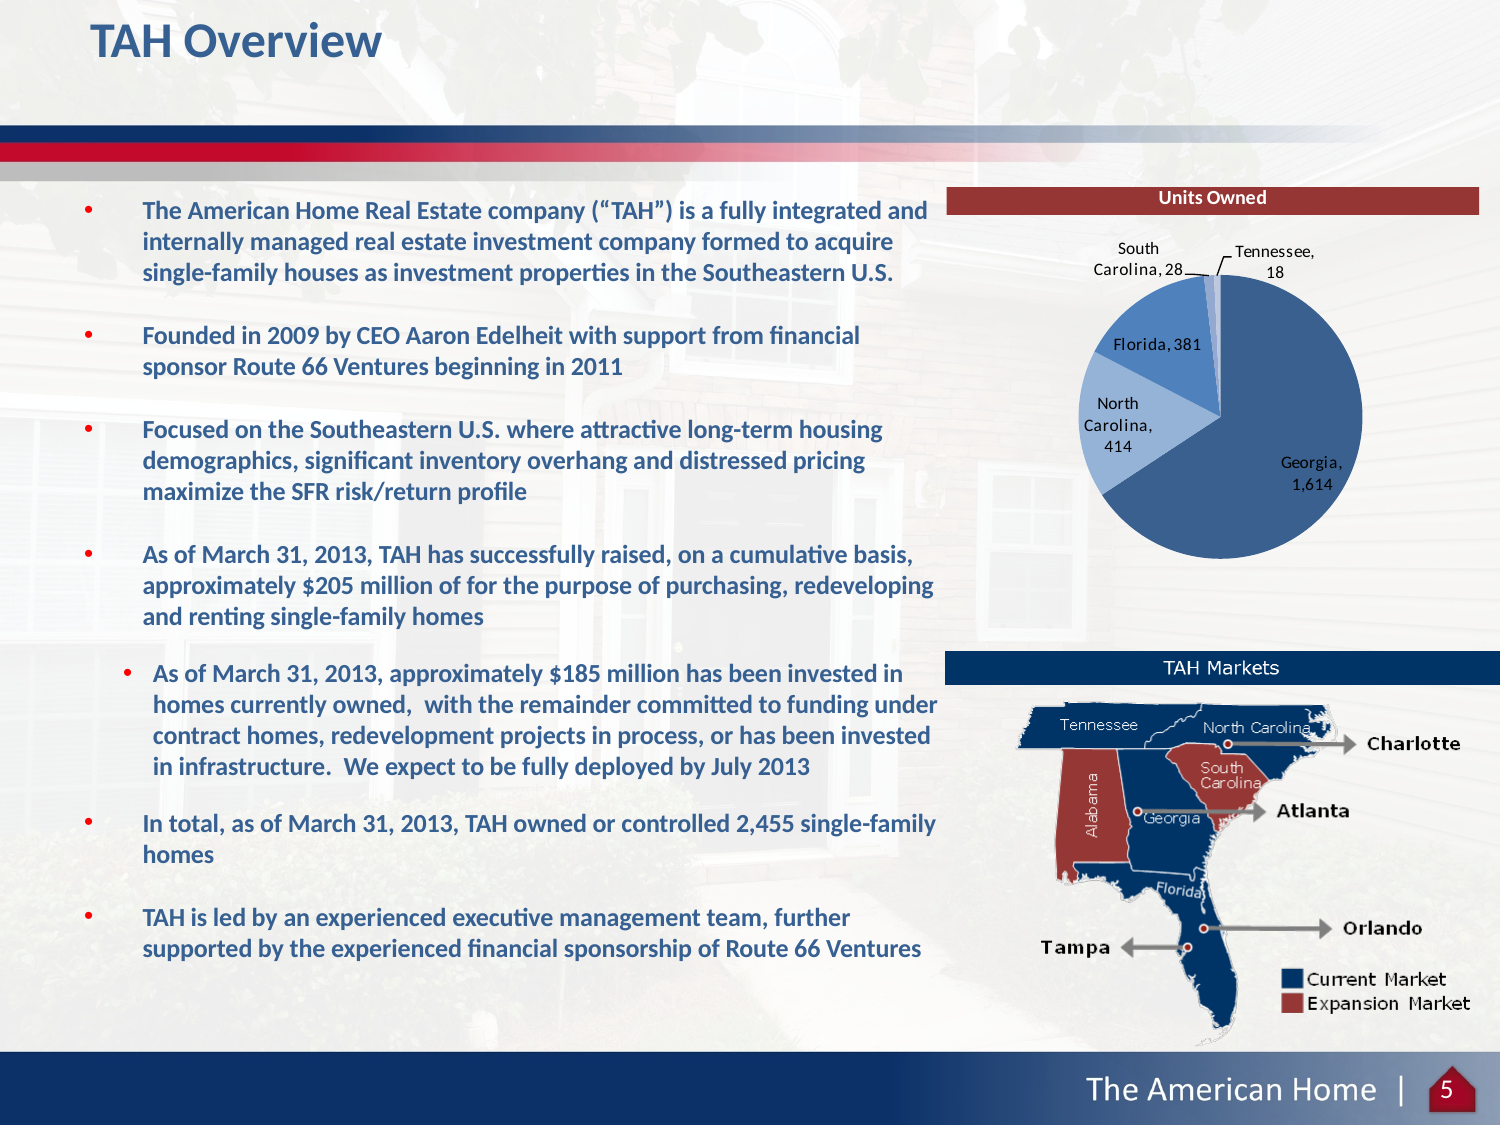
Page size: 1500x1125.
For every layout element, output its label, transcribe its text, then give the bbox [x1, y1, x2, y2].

text_box 5 [1424, 1064, 1500, 1112]
picture [0, 0, 1500, 1125]
text_box TAH Overview [74, 0, 1125, 121]
list The American Home Real Estate company (“TAH”) is a fully integrated and internally managed real estate investment company formed to acquire single-family houses as investment properties in the Southeastern U.S. Founded in 2009 by CEO Aaron Edelheit with support from financial sponsor Route 66 Ventures beginning in 2011 Focused on the Southeastern U.S. where attractive long-term housing demographics, significant inventory overhang and distressed pricing maximize the SFR risk/return profile As of March 31, 2013, TAH has successfully raised, on a cumulative basis, approximately $205 million of for the purpose of purchasing, redeveloping and renting single-family homes As of March 31, 2013, approximately $185 million has been invested in homes currently owned, with the remainder committed to funding under contract homes, redevelopment projects in process, or has been invested in infrastructure. We expect to be fully deployed by July 2013 In total, as of March 31, 2013, TAH owned or controlled 2,455 single-family homes TAH is led by an experienced executive management team, further supported by the experienced financial sponsorship of Route 66 Ventures [69, 186, 958, 1047]
